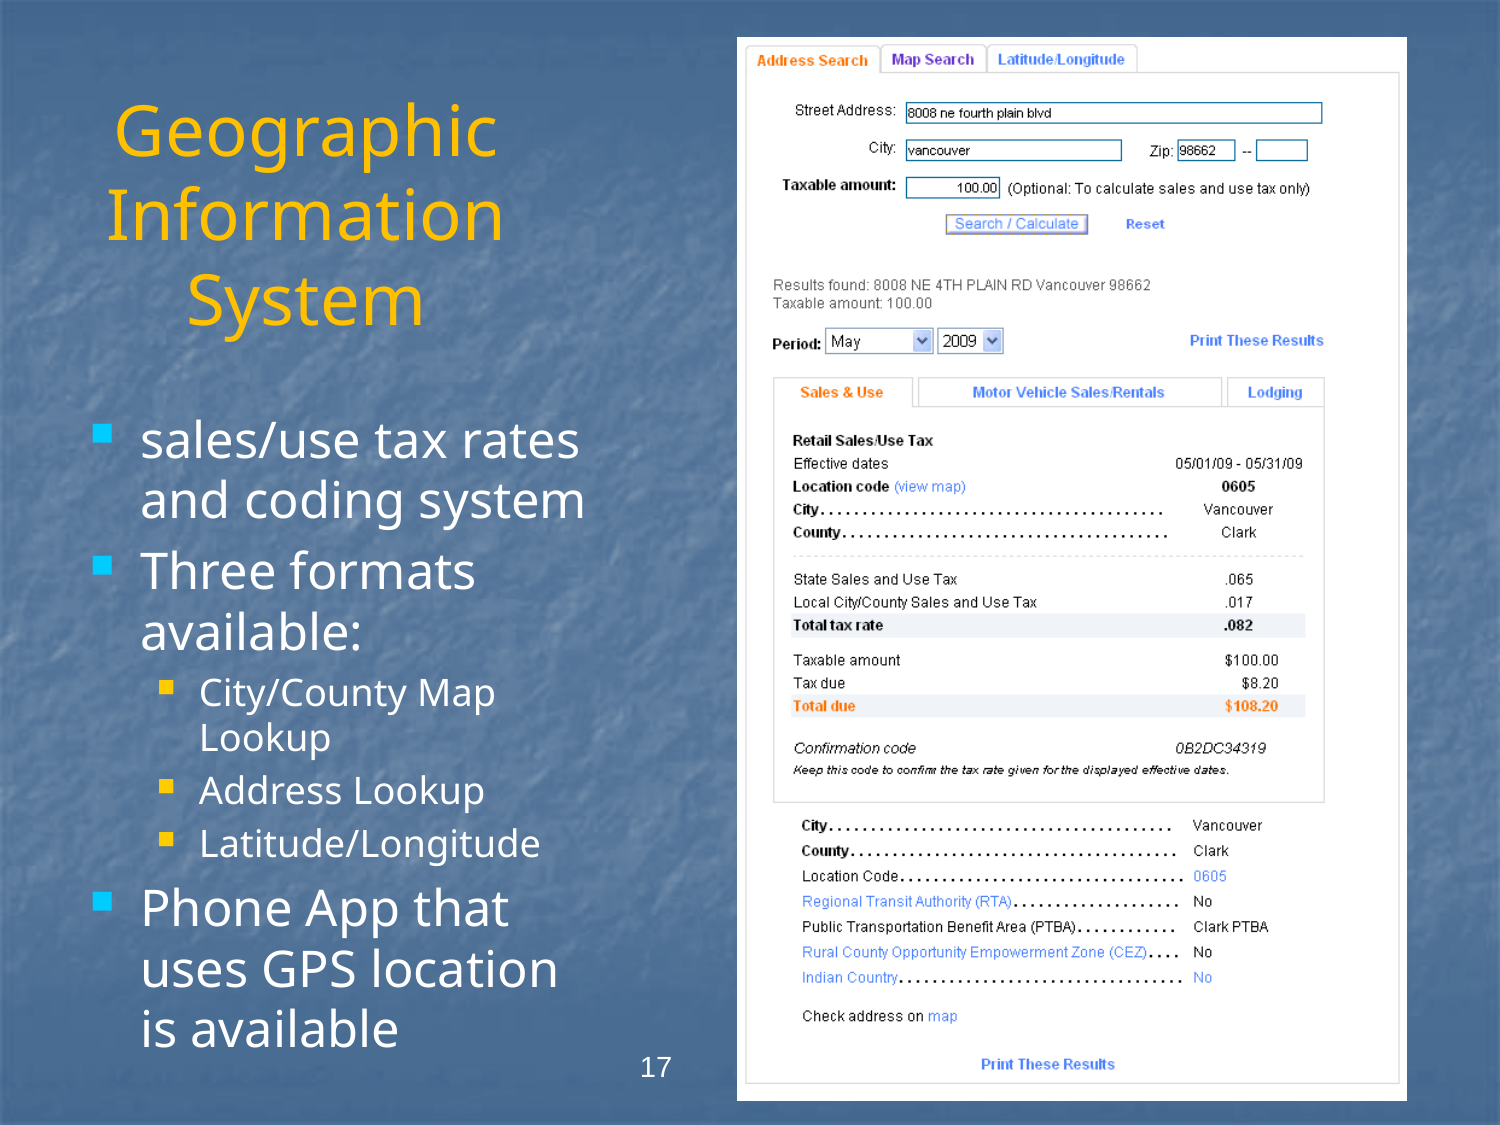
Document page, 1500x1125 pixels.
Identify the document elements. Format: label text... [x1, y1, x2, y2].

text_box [737, 37, 1407, 1101]
list sales/use tax rates and coding system Three formats available: City/County Map Lookup Address Lookup Latitude/Longitude Phone App that uses GPS location is available [74, 399, 626, 1079]
slide_number 17 [587, 1012, 688, 1091]
title Geographic Information System [74, 74, 538, 351]
